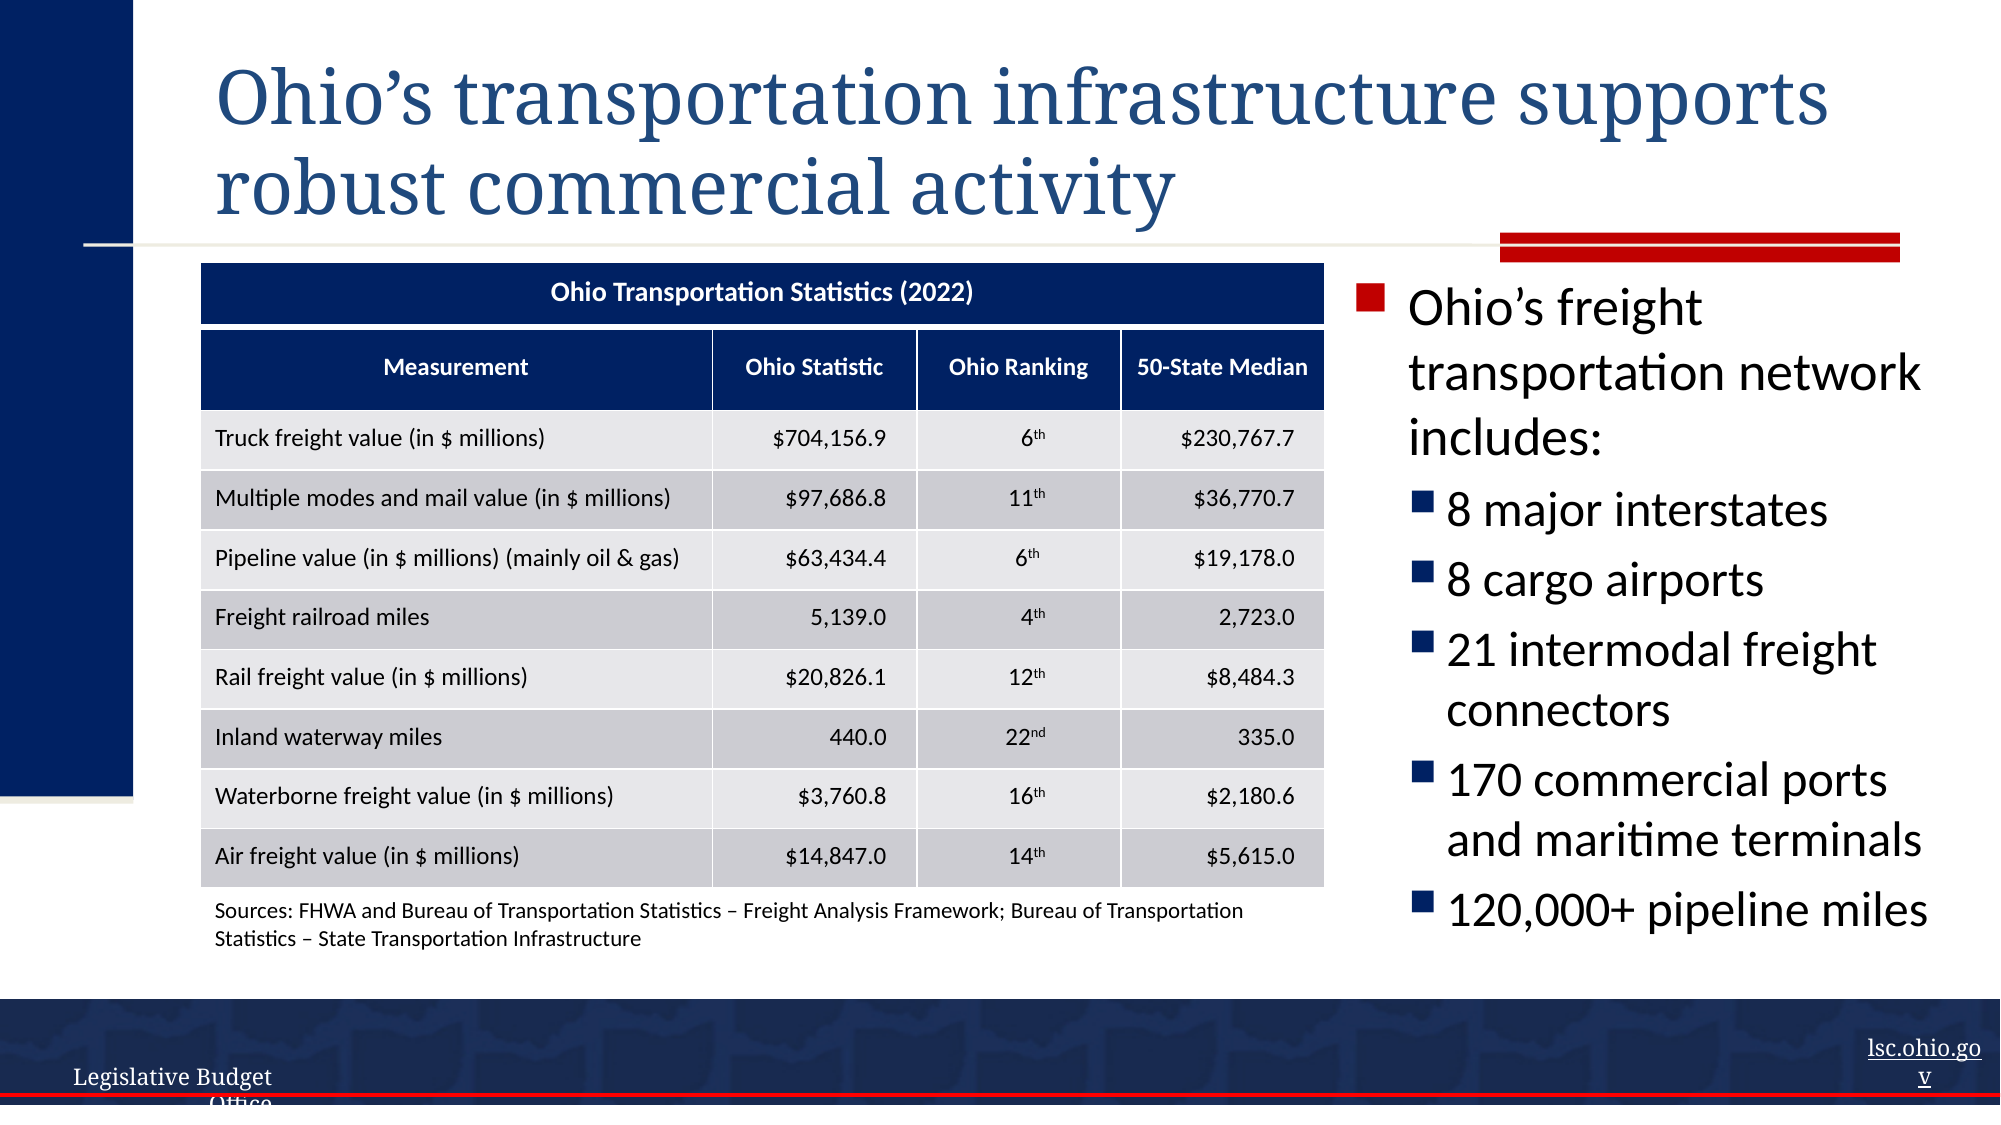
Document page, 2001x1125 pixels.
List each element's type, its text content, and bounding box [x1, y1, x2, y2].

table_cell 2,723.0 [1122, 591, 1324, 649]
table_cell $230,767.7 [1122, 411, 1324, 469]
text_box Sources: FHWA and Bureau of Transportation Statistics – Freight Analysis Framework; Bureau of Transportation Statistics – State Transportation Infrastructure [199, 888, 1325, 986]
table_cell $19,178.0 [1122, 531, 1324, 589]
table_cell 22nd [918, 710, 1120, 768]
picture [0, 1097, 211, 1105]
table_cell Ohio Ranking [918, 330, 1120, 410]
table_cell Rail freight value (in $ millions) [201, 650, 712, 708]
table_cell 6th [918, 411, 1120, 469]
picture [238, 1097, 2000, 1105]
table_cell $20,826.1 [713, 650, 916, 708]
table_cell Inland waterway miles [201, 710, 712, 768]
table_header Ohio Transportation Statistics (2022) [201, 263, 1324, 324]
table_cell $2,180.6 [1122, 770, 1324, 828]
table_cell $36,770.7 [1122, 471, 1324, 529]
table_cell 11th [918, 471, 1120, 529]
table_cell Multiple modes and mail value (in $ millions) [201, 471, 712, 529]
table_cell Measurement [201, 330, 712, 410]
table_cell Waterborne freight value (in $ millions) [201, 770, 712, 828]
picture [0, 999, 2000, 1093]
table_cell $97,686.8 [713, 471, 916, 529]
picture [222, 1097, 228, 1105]
table_cell 14th [918, 829, 1120, 887]
table_cell Pipeline value (in $ millions) (mainly oil & gas) [201, 531, 712, 589]
table_cell Truck freight value (in $ millions) [201, 411, 712, 469]
table_cell 16th [918, 770, 1120, 828]
table_cell 6th [918, 531, 1120, 589]
table_cell 5,139.0 [713, 591, 916, 649]
table_cell 440.0 [713, 710, 916, 768]
table_cell $8,484.3 [1122, 650, 1324, 708]
picture [212, 1097, 221, 1105]
table_cell Ohio Statistic [713, 330, 916, 410]
table_cell $5,615.0 [1122, 829, 1324, 887]
table_cell $14,847.0 [713, 829, 916, 887]
table_cell 50-State Median [1122, 330, 1324, 410]
title Ohio’s transportation infrastructure supports robust commercial activity [200, 45, 1900, 234]
table_cell $3,760.8 [713, 770, 916, 828]
table_cell 4th [918, 591, 1120, 649]
list Ohio’s freight transportation network includes: 8 major interstates 8 cargo airports 21 intermodal freight connectors 170 commercial ports and maritime terminals 120,000+ pipeline miles [1337, 264, 1950, 963]
table_cell 12th [918, 650, 1120, 708]
table_cell Freight railroad miles [201, 591, 712, 649]
table_cell Air freight value (in $ millions) [201, 829, 712, 887]
table_cell $63,434.4 [713, 531, 916, 589]
table_cell $704,156.9 [713, 411, 916, 469]
table_cell 335.0 [1122, 710, 1324, 768]
